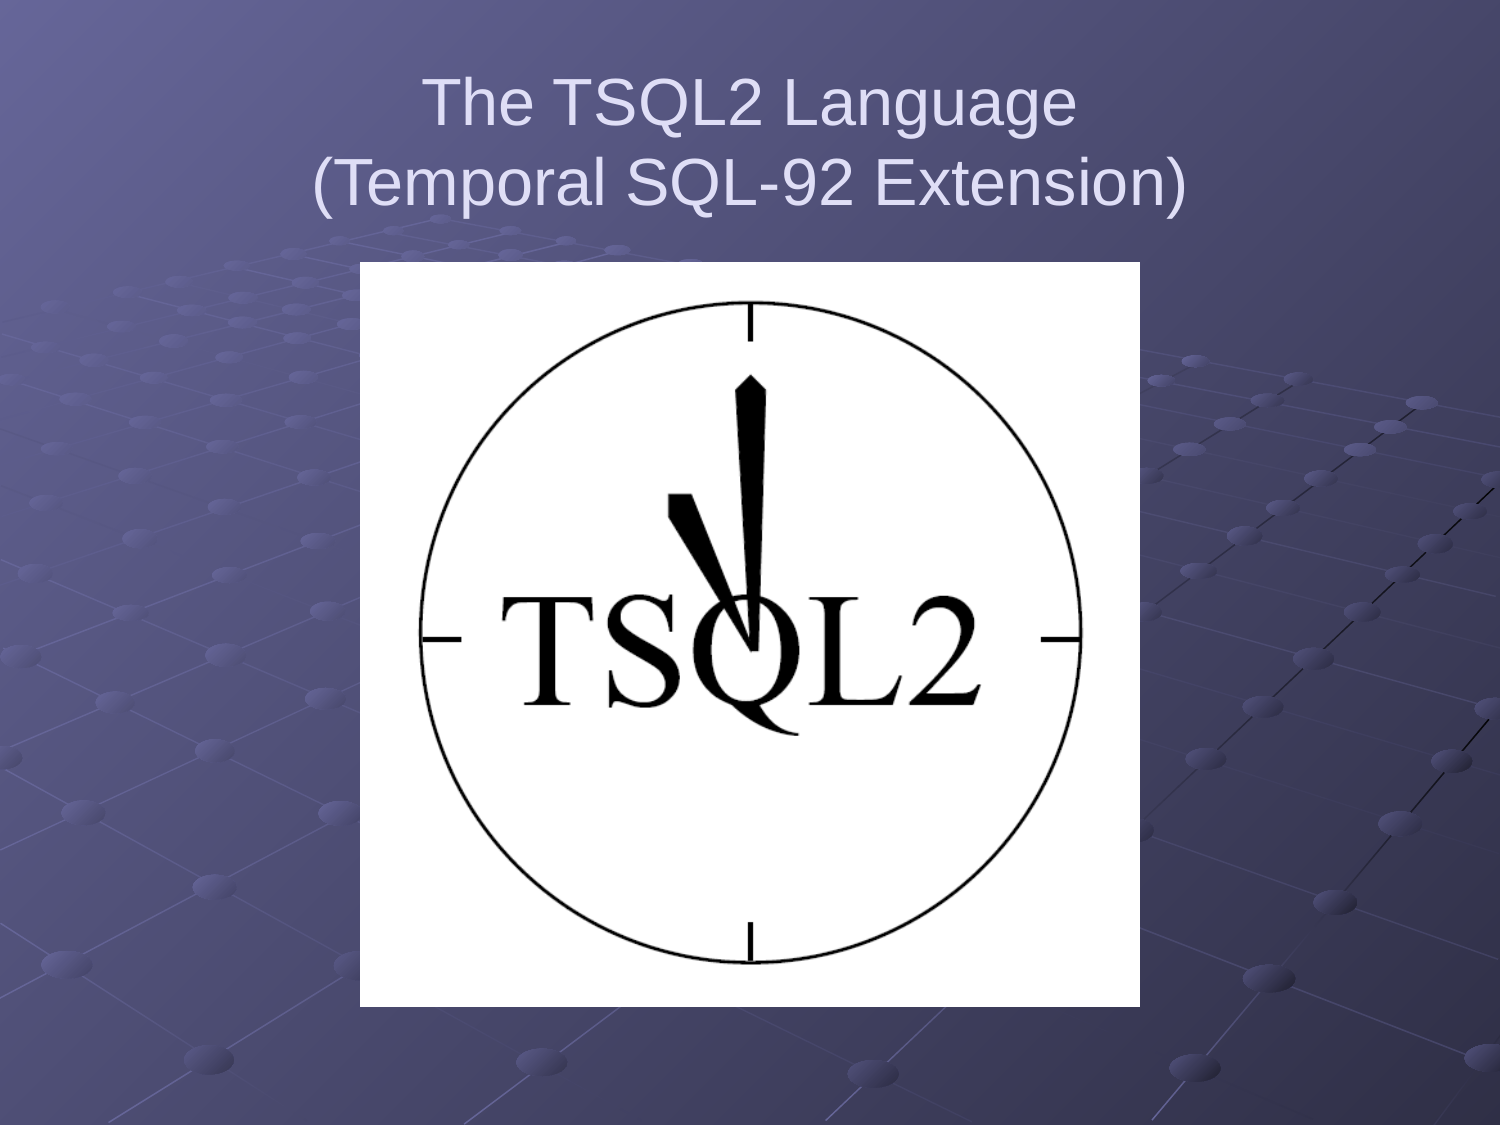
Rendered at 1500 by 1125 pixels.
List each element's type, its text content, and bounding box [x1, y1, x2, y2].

title The TSQL2 Language (Temporal SQL-92 Extension) [74, 44, 1426, 233]
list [360, 262, 1140, 1007]
